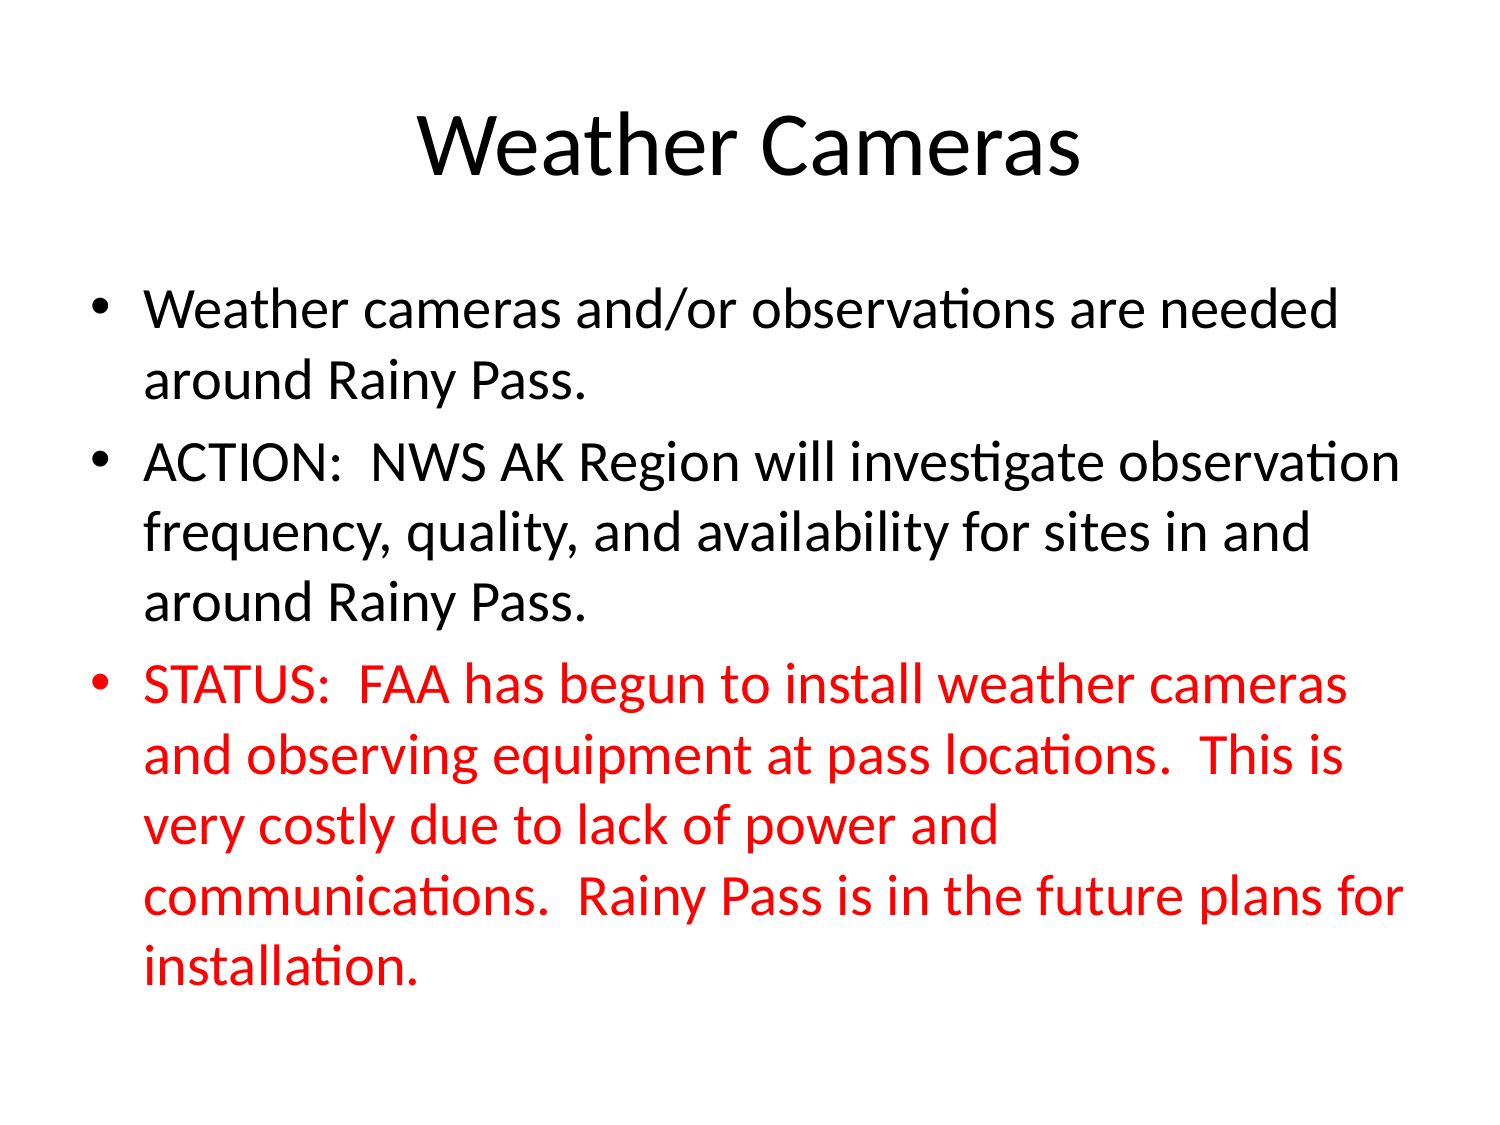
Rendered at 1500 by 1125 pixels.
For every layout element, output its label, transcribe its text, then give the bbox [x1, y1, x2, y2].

title Weather Cameras [75, 45, 1425, 233]
list Weather cameras and/or observations are needed around Rainy Pass. ACTION: NWS AK Region will investigate observation frequency, quality, and availability for sites in and around Rainy Pass. STATUS: FAA has begun to install weather cameras and observing equipment at pass locations. This is very costly due to lack of power and communications. Rainy Pass is in the future plans for installation. [75, 262, 1425, 1005]
